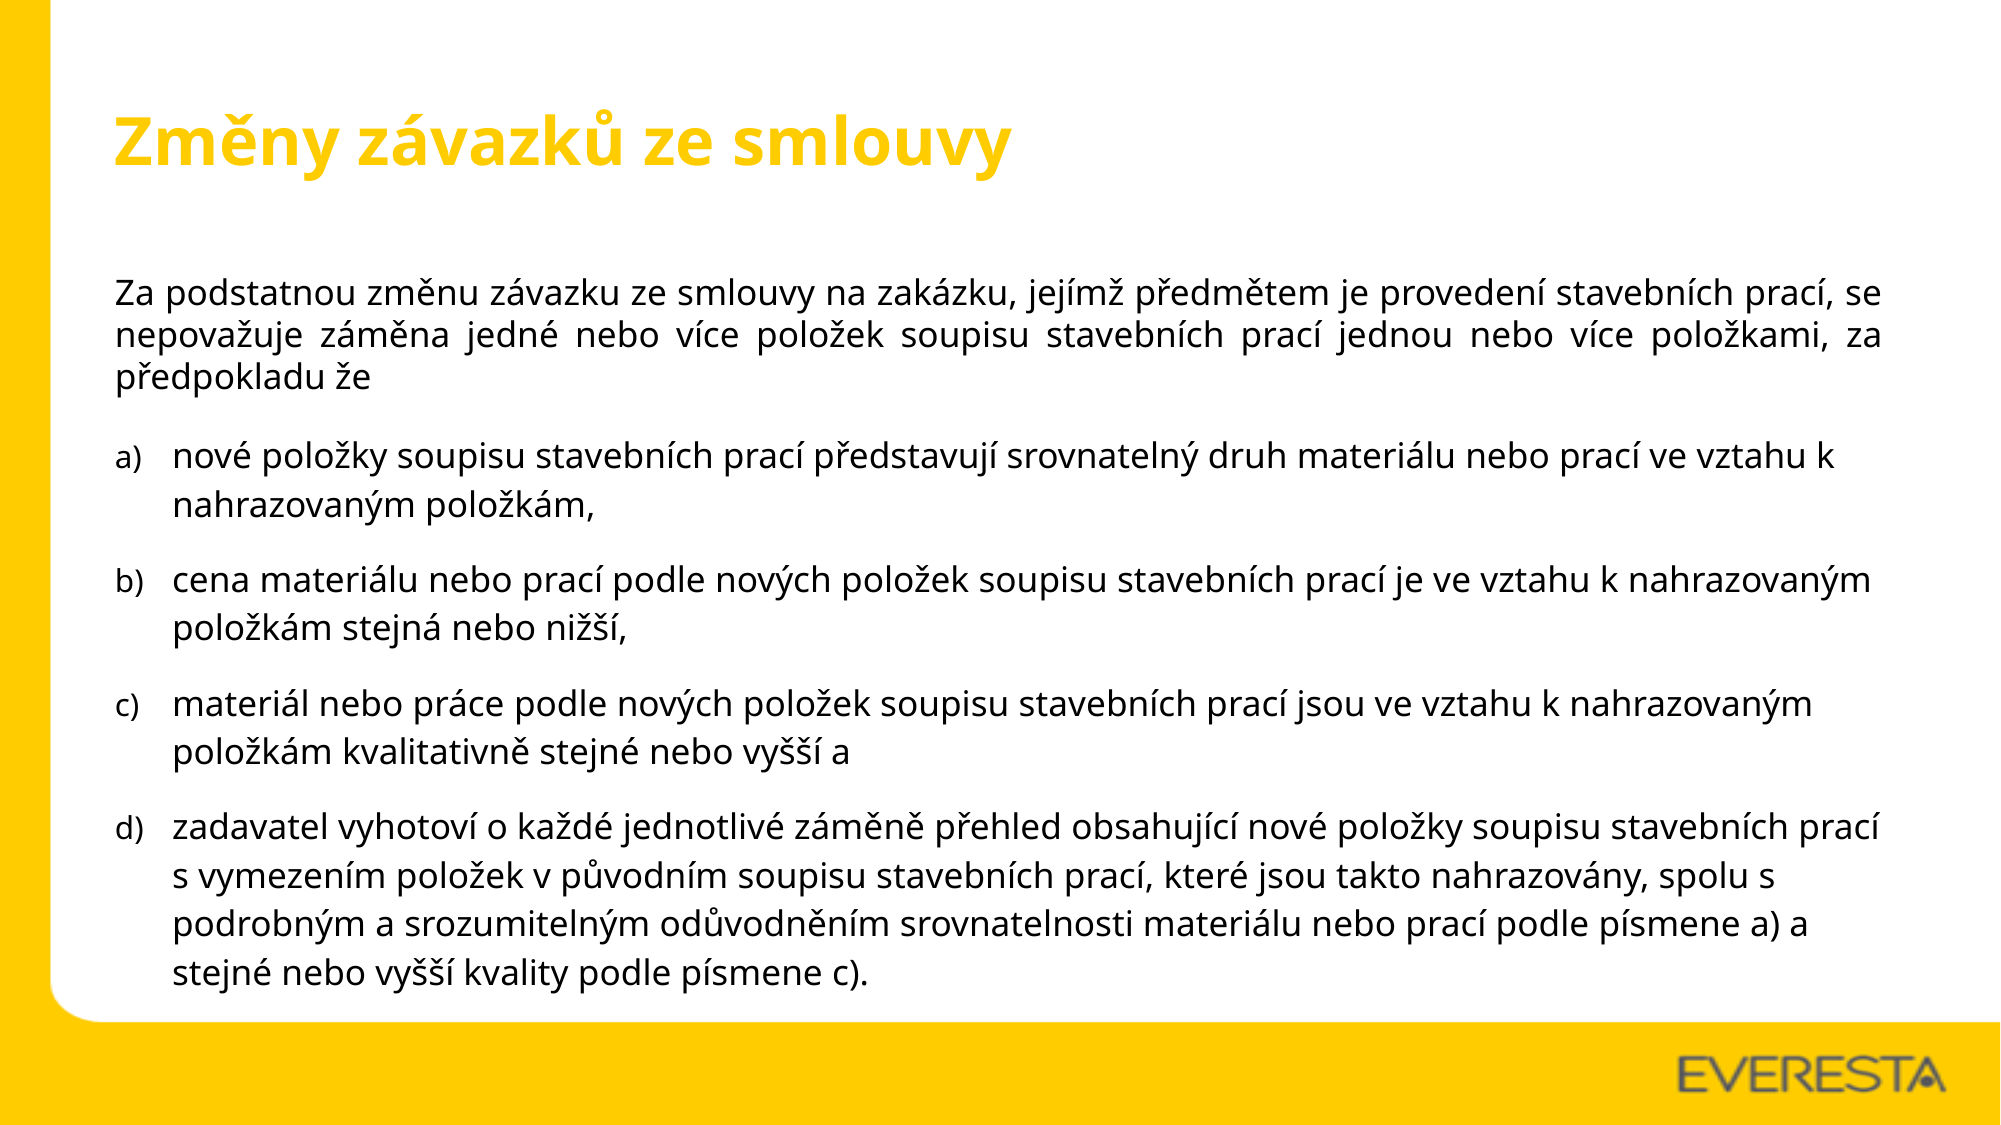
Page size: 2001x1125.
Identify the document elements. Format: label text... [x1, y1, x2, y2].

list Za podstatnou změnu závazku ze smlouvy na zakázku, jejímž předmětem je provedení stavebních prací, se nepovažuje záměna jedné nebo více položek soupisu stavebních prací jednou nebo více položkami, za předpokladu že nové položky soupisu stavebních prací představují srovnatelný druh materiálu nebo prací ve vztahu k nahrazovaným položkám, cena materiálu nebo prací podle nových položek soupisu stavebních prací je ve vztahu k nahrazovaným položkám stejná nebo nižší, materiál nebo práce podle nových položek soupisu stavebních prací jsou ve vztahu k nahrazovaným položkám kvalitativně stejné nebo vyšší a zadavatel vyhotoví o každé jednotlivé záměně přehled obsahující nové položky soupisu stavebních prací s vymezením položek v původním soupisu stavebních prací, které jsou takto nahrazovány, spolu s podrobným a srozumitelným odůvodněním srovnatelnosti materiálu nebo prací podle písmene a) a stejné nebo vyšší kvality podle písmene c). [99, 262, 1900, 1005]
picture [0, 0, 2001, 1125]
title Změny závazků ze smlouvy [99, 45, 1900, 233]
